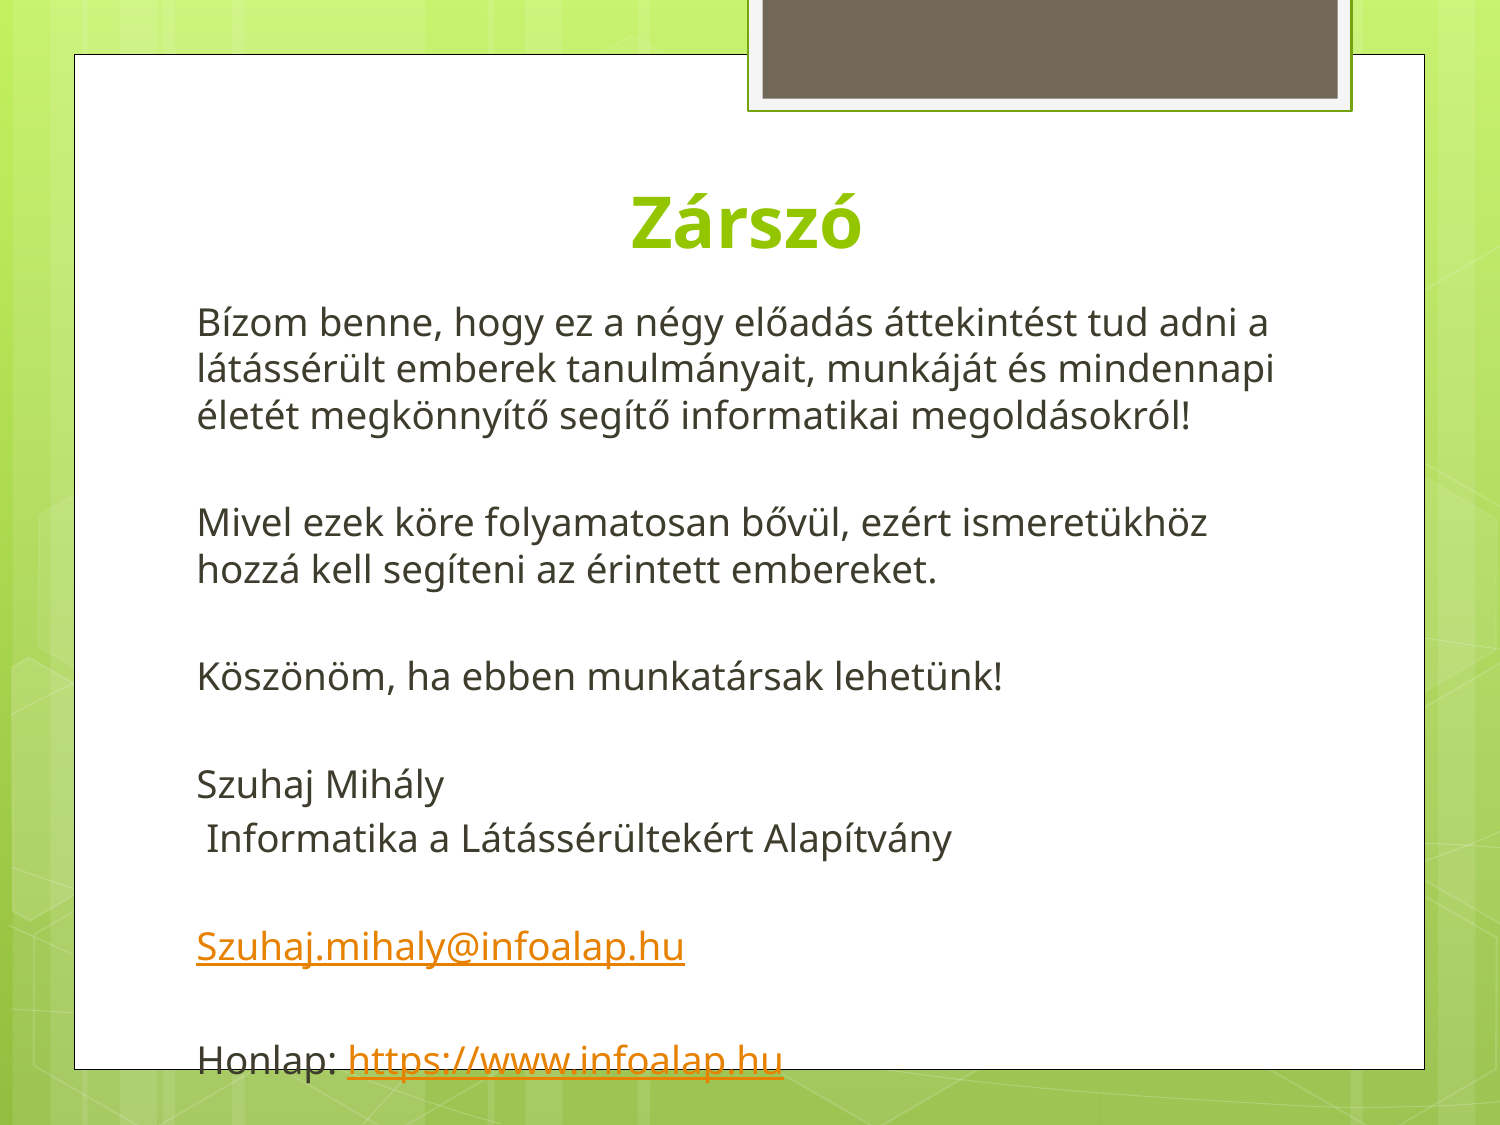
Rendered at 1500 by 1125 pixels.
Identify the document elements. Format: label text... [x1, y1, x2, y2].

title Zárszó [171, 168, 1324, 290]
list Bízom benne, hogy ez a négy előadás áttekintést tud adni a látássérült emberek tanulmányait, munkáját és mindennapi életét megkönnyítő segítő informatikai megoldásokról! Mivel ezek köre folyamatosan bővül, ezért ismeretükhöz hozzá kell segíteni az érintett embereket. Köszönöm, ha ebben munkatársak lehetünk! Szuhaj Mihály Informatika a Látássérültekért Alapítvány Szuhaj.mihaly@infoalap.hu Honlap: https://www.infoalap.hu [171, 290, 1329, 1106]
